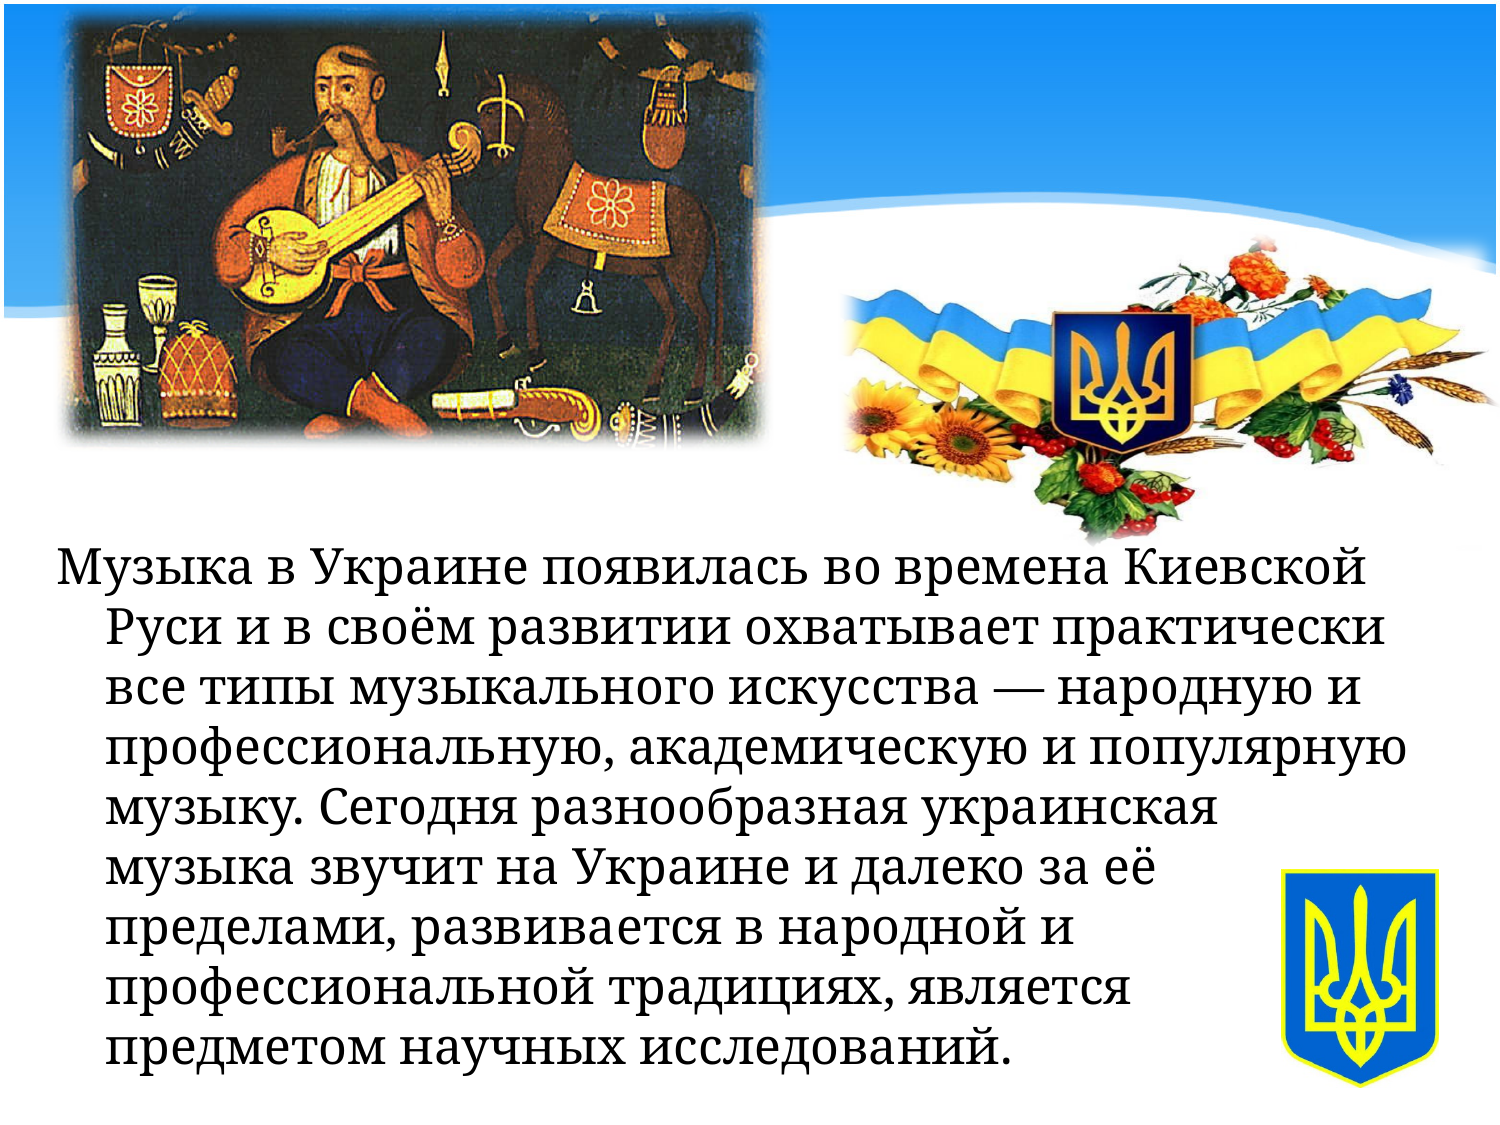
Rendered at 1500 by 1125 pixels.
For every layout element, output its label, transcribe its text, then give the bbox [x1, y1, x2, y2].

picture [0, 0, 1500, 1125]
list Музыка в Украине появилась во времена Киевской Руси и в своём развитии охватывает практически все типы музыкального искусства — народную и профессиональную, академическую и популярную музыку. Сегодня разнообразная украинская музыка звучит на Украине и далеко за её пределами, развивается в народной и профессиональной традициях, является предметом научных исследований. [41, 526, 1436, 1095]
